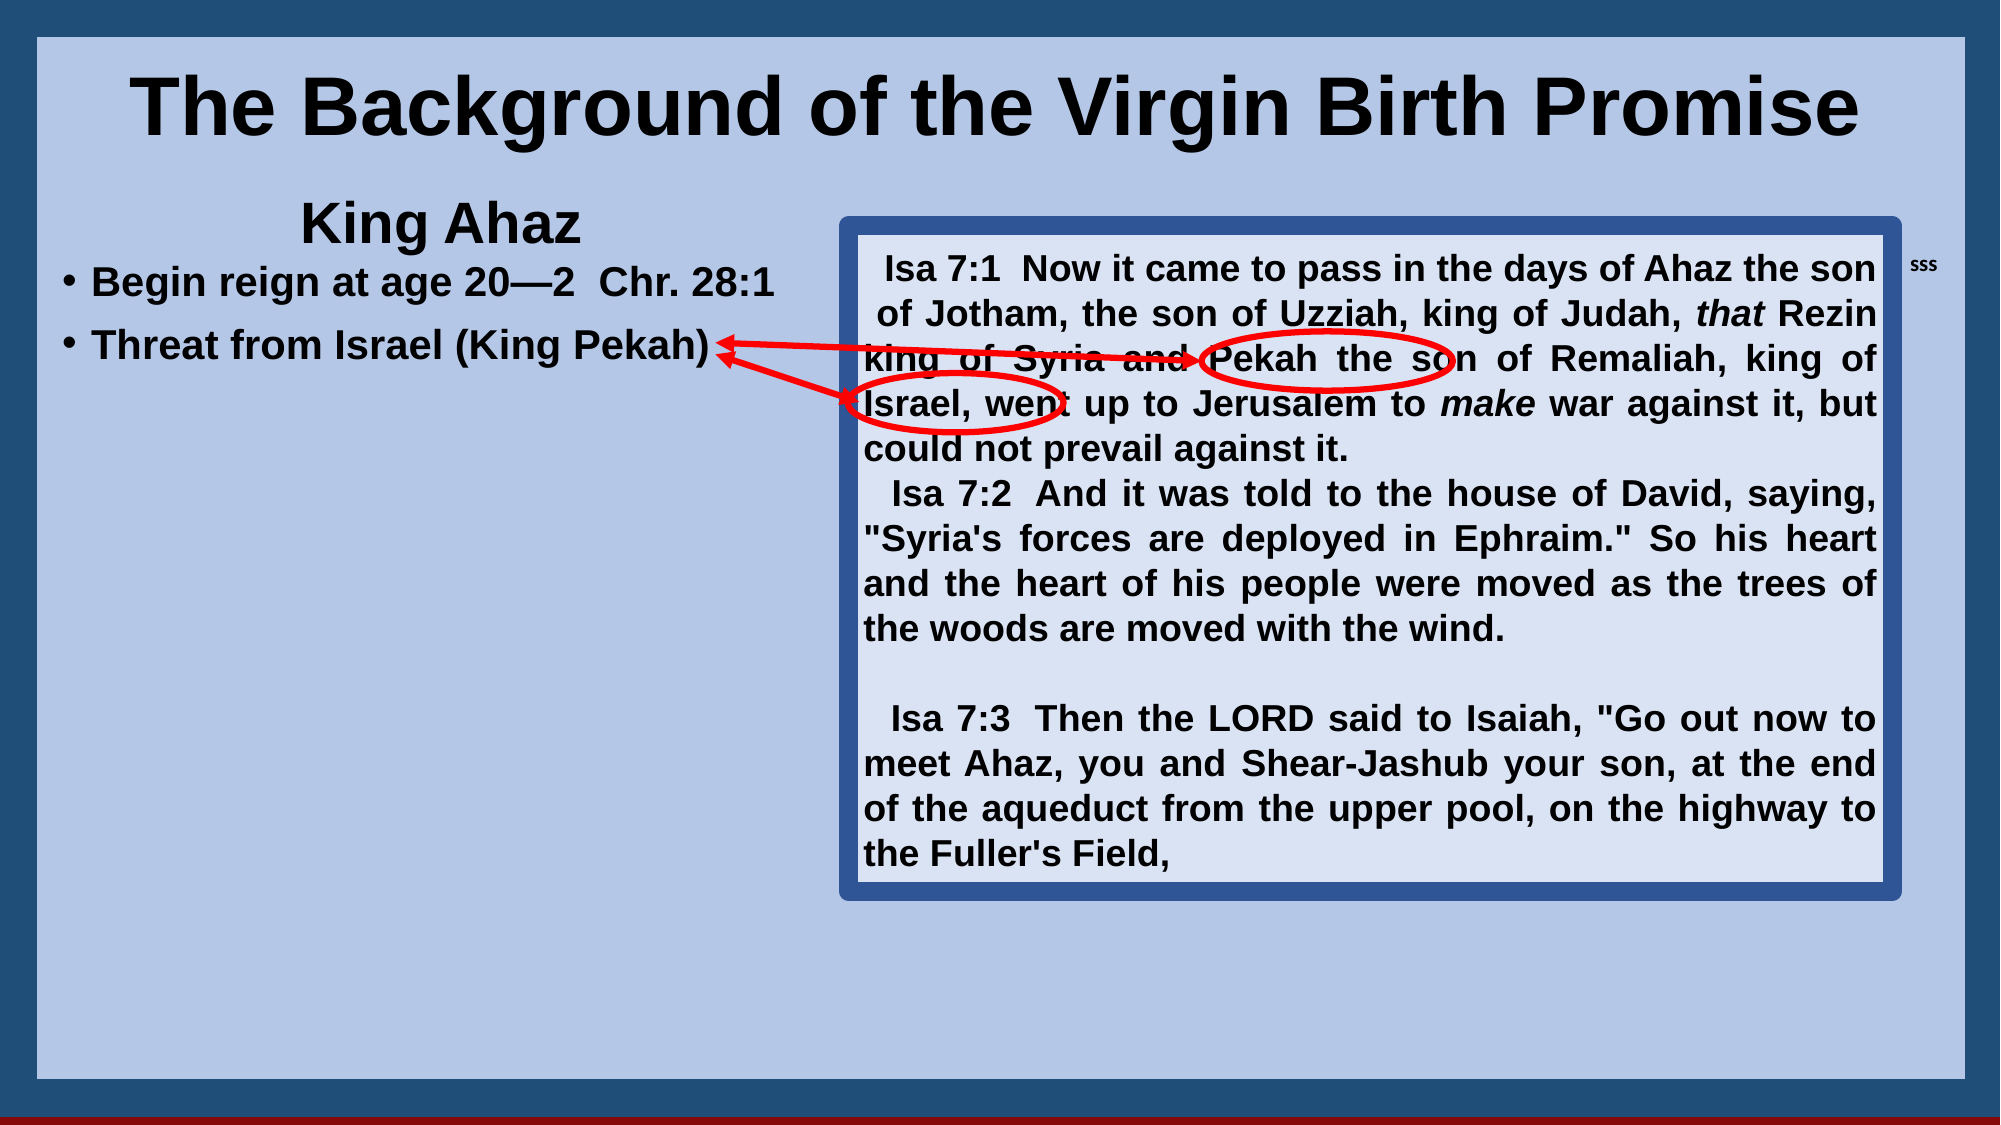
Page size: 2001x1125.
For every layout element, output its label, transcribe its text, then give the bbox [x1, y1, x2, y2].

text_box King Ahaz Begin reign at age 20—2 Chr. 28:1 Threat from Israel (King Pekah) [47, 177, 837, 375]
text_box 28 [16, 16, 1985, 1100]
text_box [715, 369, 860, 403]
text_box Isa 7:1 Now it came to pass in the days of Ahaz the son of Jotham, the son of Uzziah, king of Judah, that Rezin king of Syria and Pekah the son of Remaliah, king of Israel, went up to Jerusalem to make war against it, but could not prevail against it. Isa 7:2 And it was told to the house of David, saying, "Syria's forces are deployed in Ephraim." So his heart and the heart of his people were moved as the trees of the woods are moved with the wind. Isa 7:3 Then the LORD said to Isaiah, "Go out now to meet Ahaz, you and Shear-Jashub your son, at the end of the aqueduct from the upper pool, on the highway to the Fuller's Field, [846, 224, 1894, 894]
text_box [1202, 329, 1455, 393]
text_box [715, 342, 1202, 362]
text_box The Background of the Virgin Birth Promise sss [39, 44, 1953, 284]
text_box [850, 370, 1066, 435]
